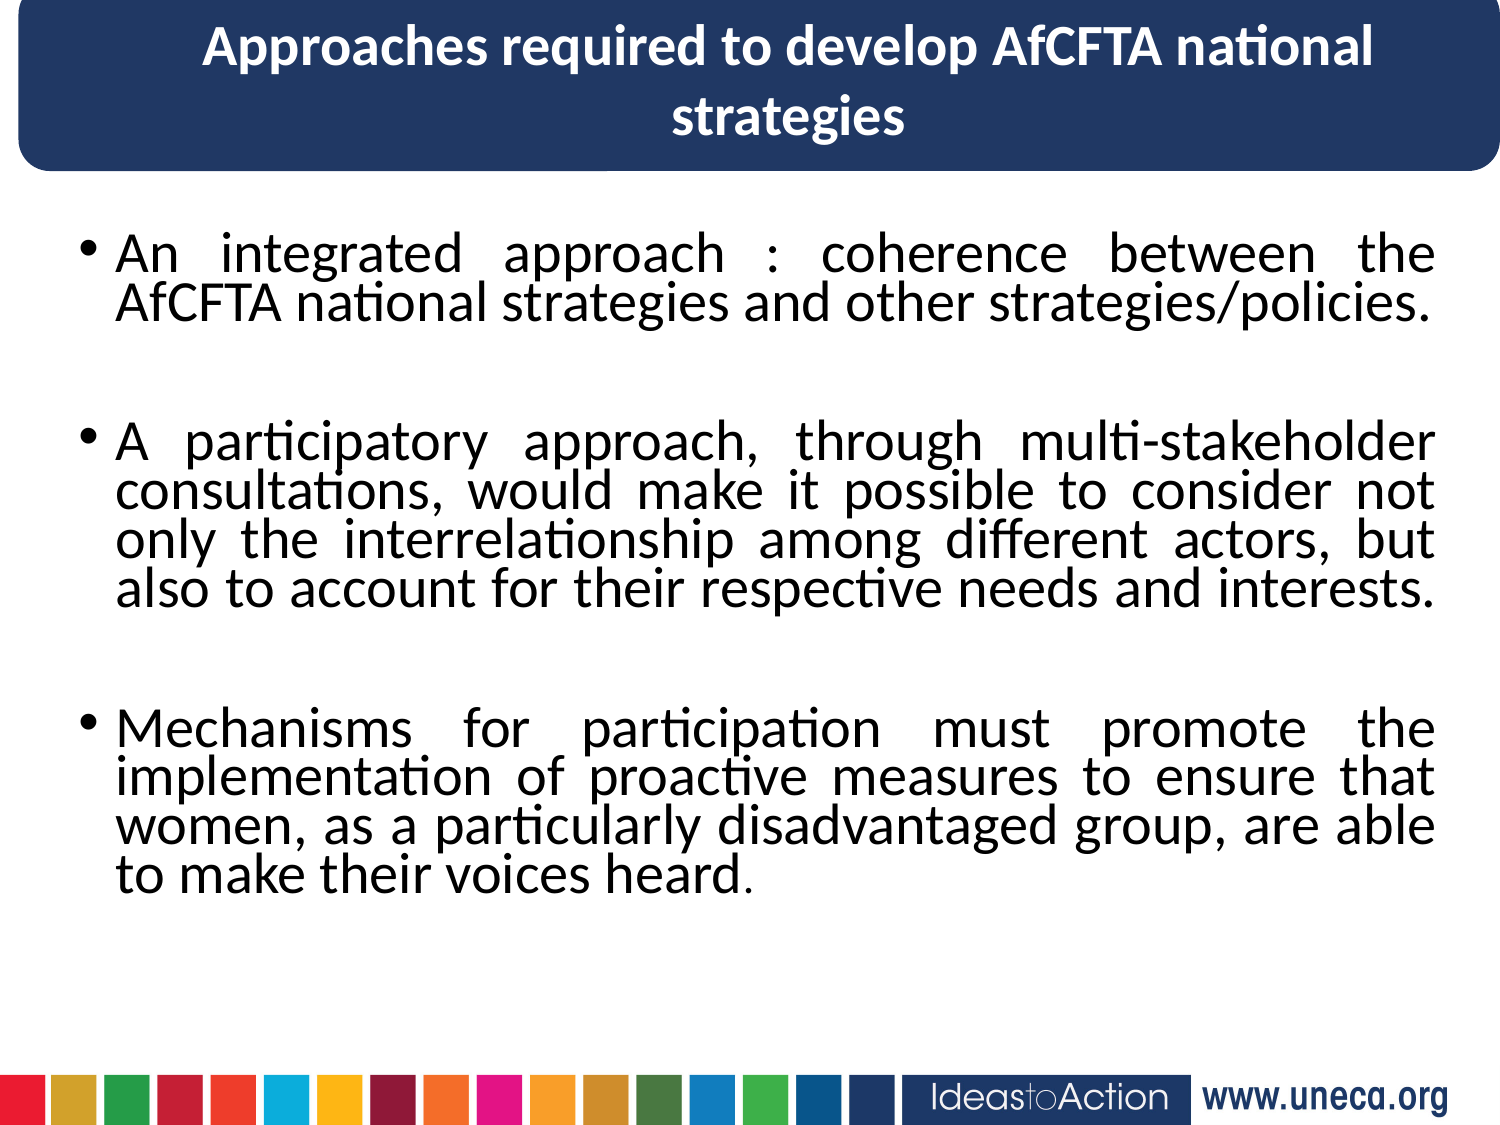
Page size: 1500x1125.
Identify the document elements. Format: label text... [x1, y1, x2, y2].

text_box Approaches required to develop AfCFTA national strategies [17, 0, 1500, 173]
picture [0, 1065, 1500, 1125]
list An integrated approach : coherence between the AfCFTA national strategies and other strategies/policies. A participatory approach, through multi-stakeholder consultations, would make it possible to consider not only the interrelationship among different actors, but also to account for their respective needs and interests. Mechanisms for participation must promote the implementation of proactive measures to ensure that women, as a particularly disadvantaged group, are able to make their voices heard. [63, 225, 1453, 1014]
